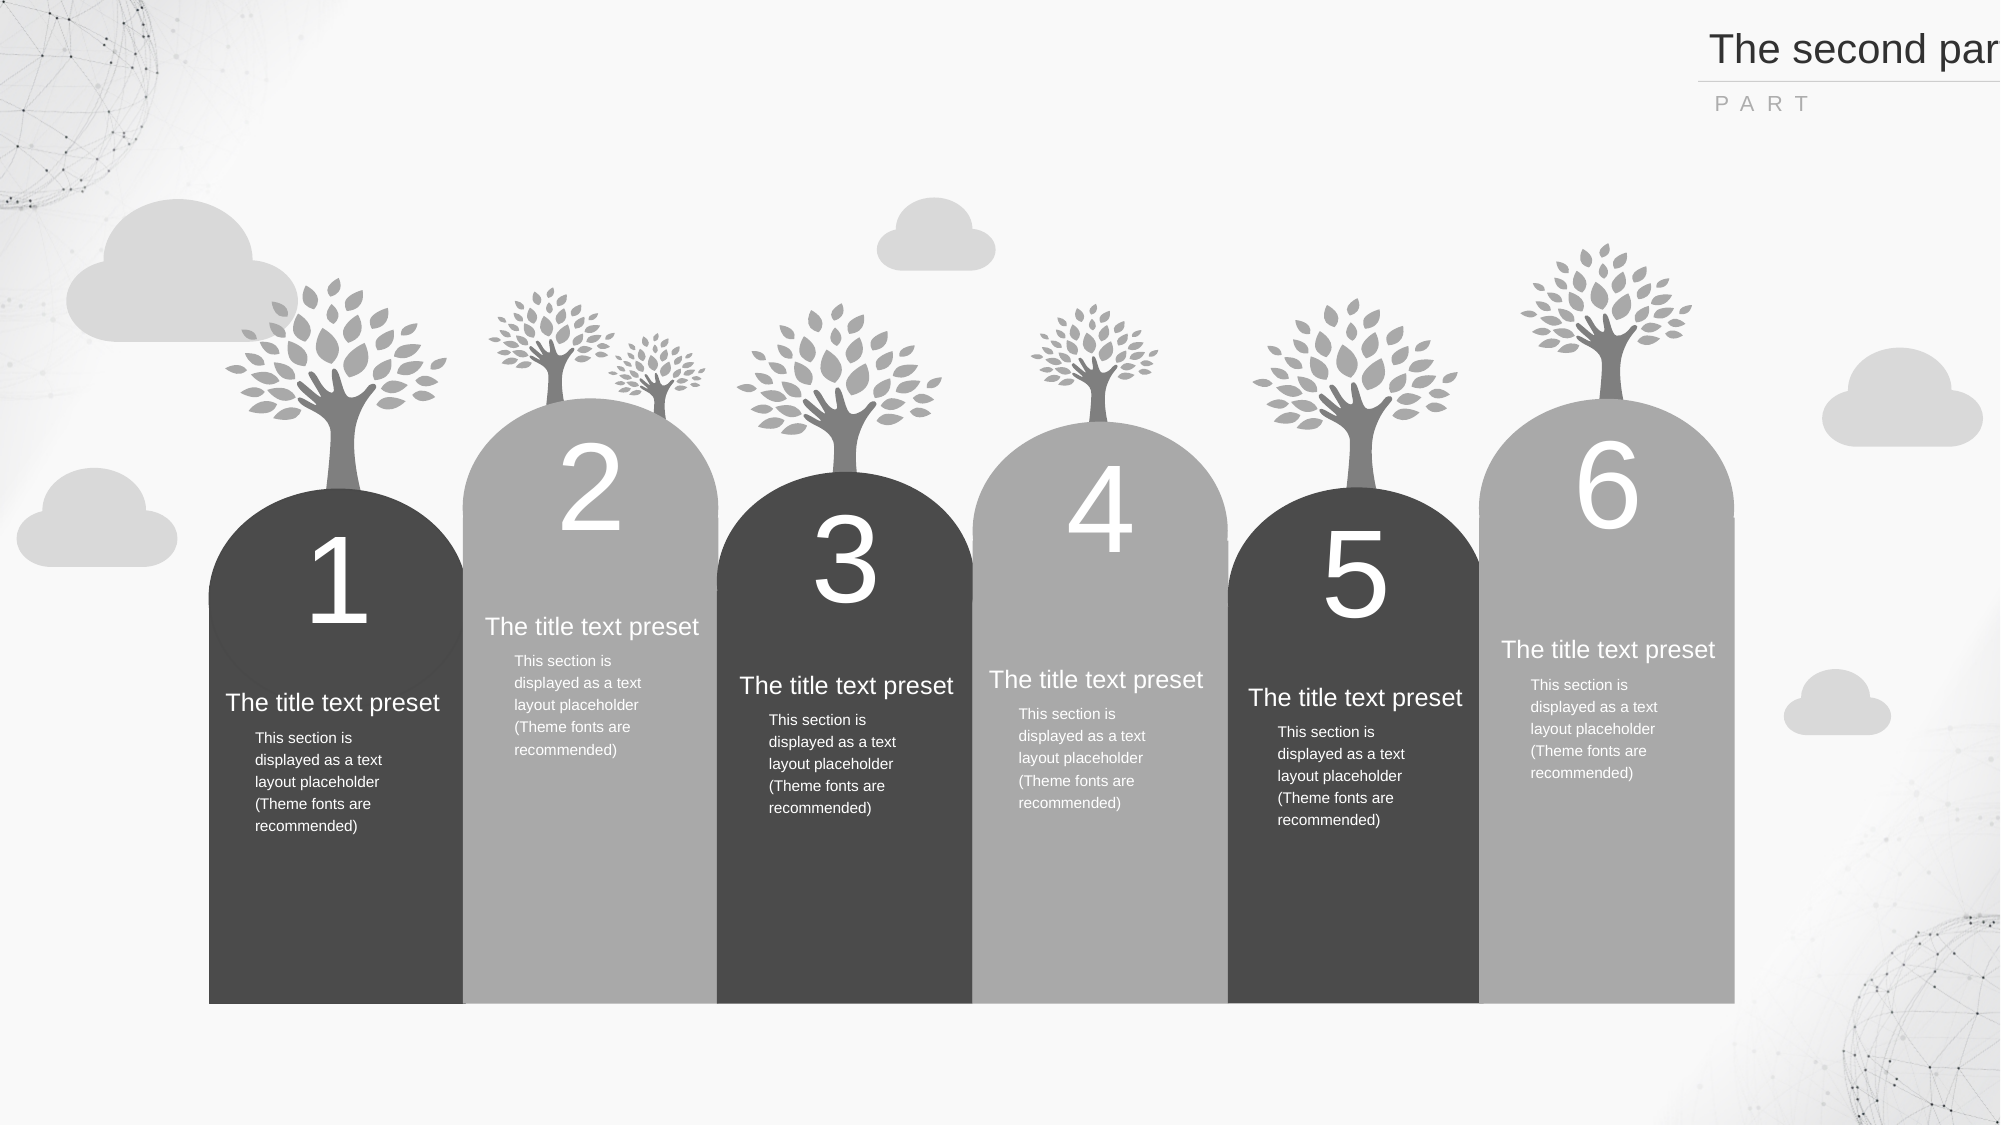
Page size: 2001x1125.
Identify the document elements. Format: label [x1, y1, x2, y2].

text_box [716, 303, 972, 1004]
text_box [462, 287, 719, 1004]
text_box [1822, 347, 1984, 447]
text_box [1693, 14, 2000, 126]
text_box [1479, 243, 1735, 1004]
text_box [1783, 669, 1892, 736]
text_box [209, 277, 467, 1004]
text_box [972, 303, 1227, 1004]
picture [0, 0, 2001, 1125]
text_box [1227, 298, 1479, 1004]
text_box [16, 467, 178, 567]
text_box [66, 199, 289, 342]
text_box [876, 197, 996, 271]
